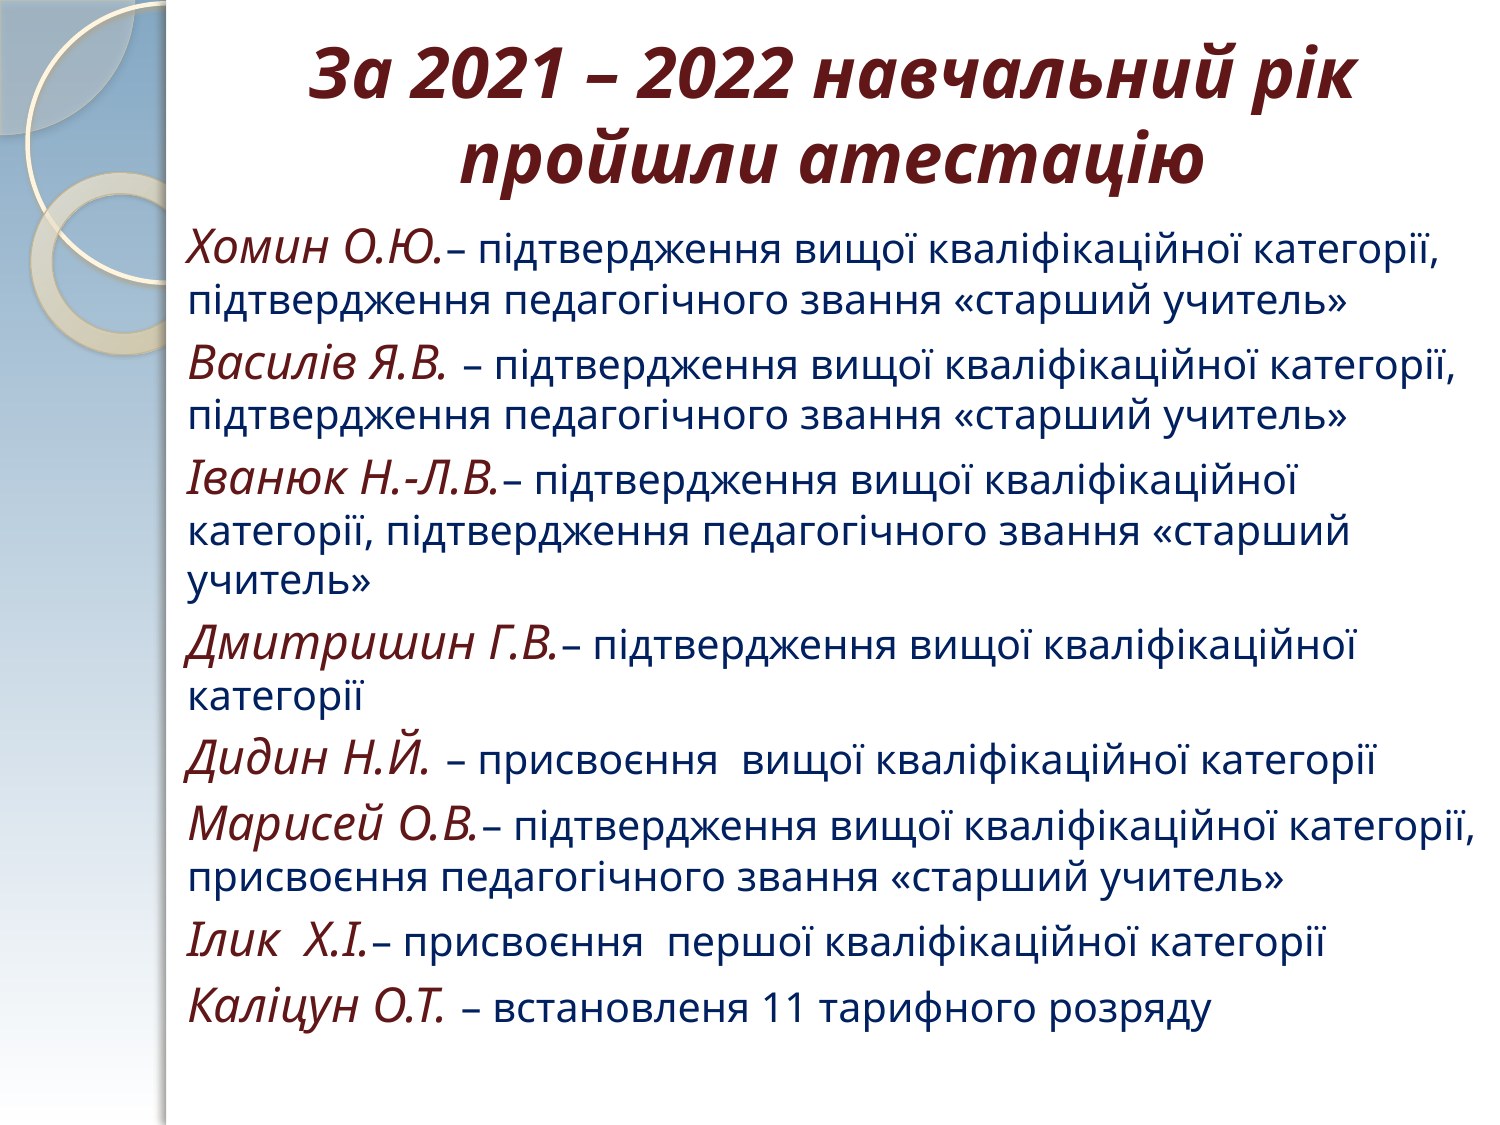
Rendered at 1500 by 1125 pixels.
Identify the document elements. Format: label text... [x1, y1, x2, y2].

title За 2021 – 2022 навчальний рік пройшли атестацію [218, 19, 1449, 207]
list Хомин О.Ю.– підтвердження вищої кваліфікаційної категорії, підтвердження педагогічного звання «старший учитель» Василів Я.В. – підтвердження вищої кваліфікаційної категорії, підтвердження педагогічного звання «старший учитель» Іванюк Н.-Л.В.– підтвердження вищої кваліфікаційної категорії, підтвердження педагогічного звання «старший учитель» Дмитришин Г.В.– підтвердження вищої кваліфікаційної категорії Дидин Н.Й. – присвоєння вищої кваліфікаційної категорії Марисей О.В.– підтвердження вищої кваліфікаційної категорії, присвоєння педагогічного звання «старший учитель» Ілик Х.І.– присвоєння першої кваліфікаційної категорії Каліцун О.Т. – встановленя 11 тарифного розряду [159, 207, 1500, 1125]
